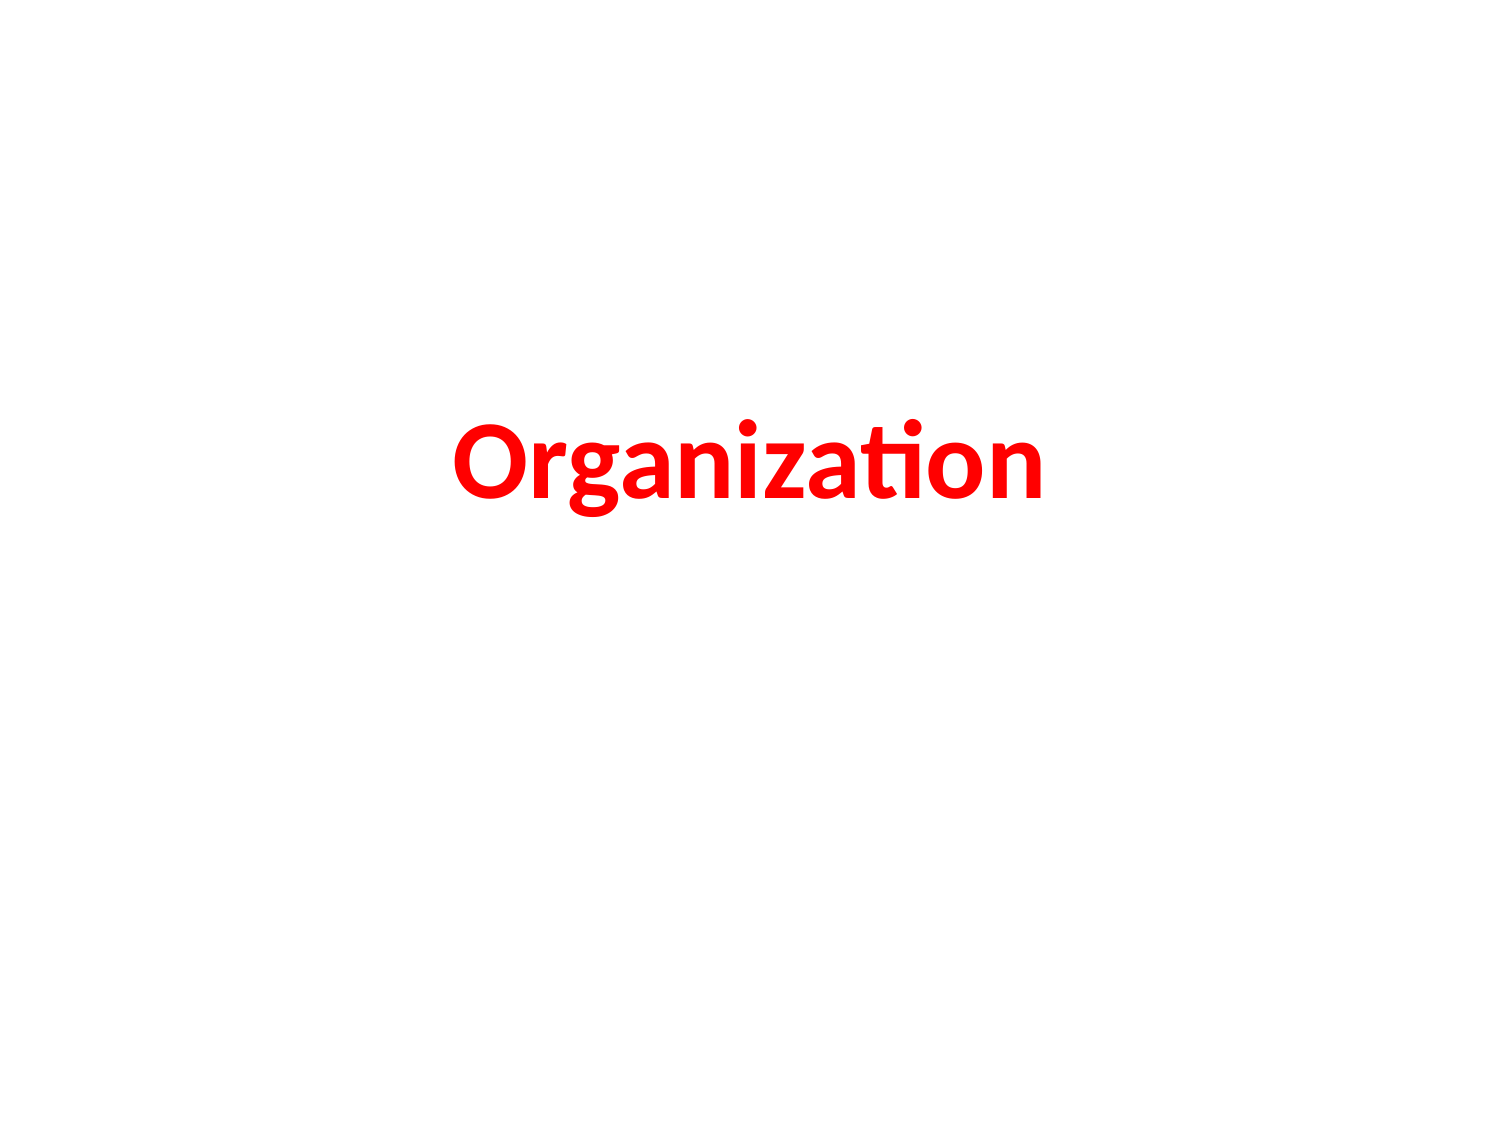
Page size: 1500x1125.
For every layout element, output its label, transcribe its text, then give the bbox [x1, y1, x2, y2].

title Organization [112, 349, 1388, 591]
